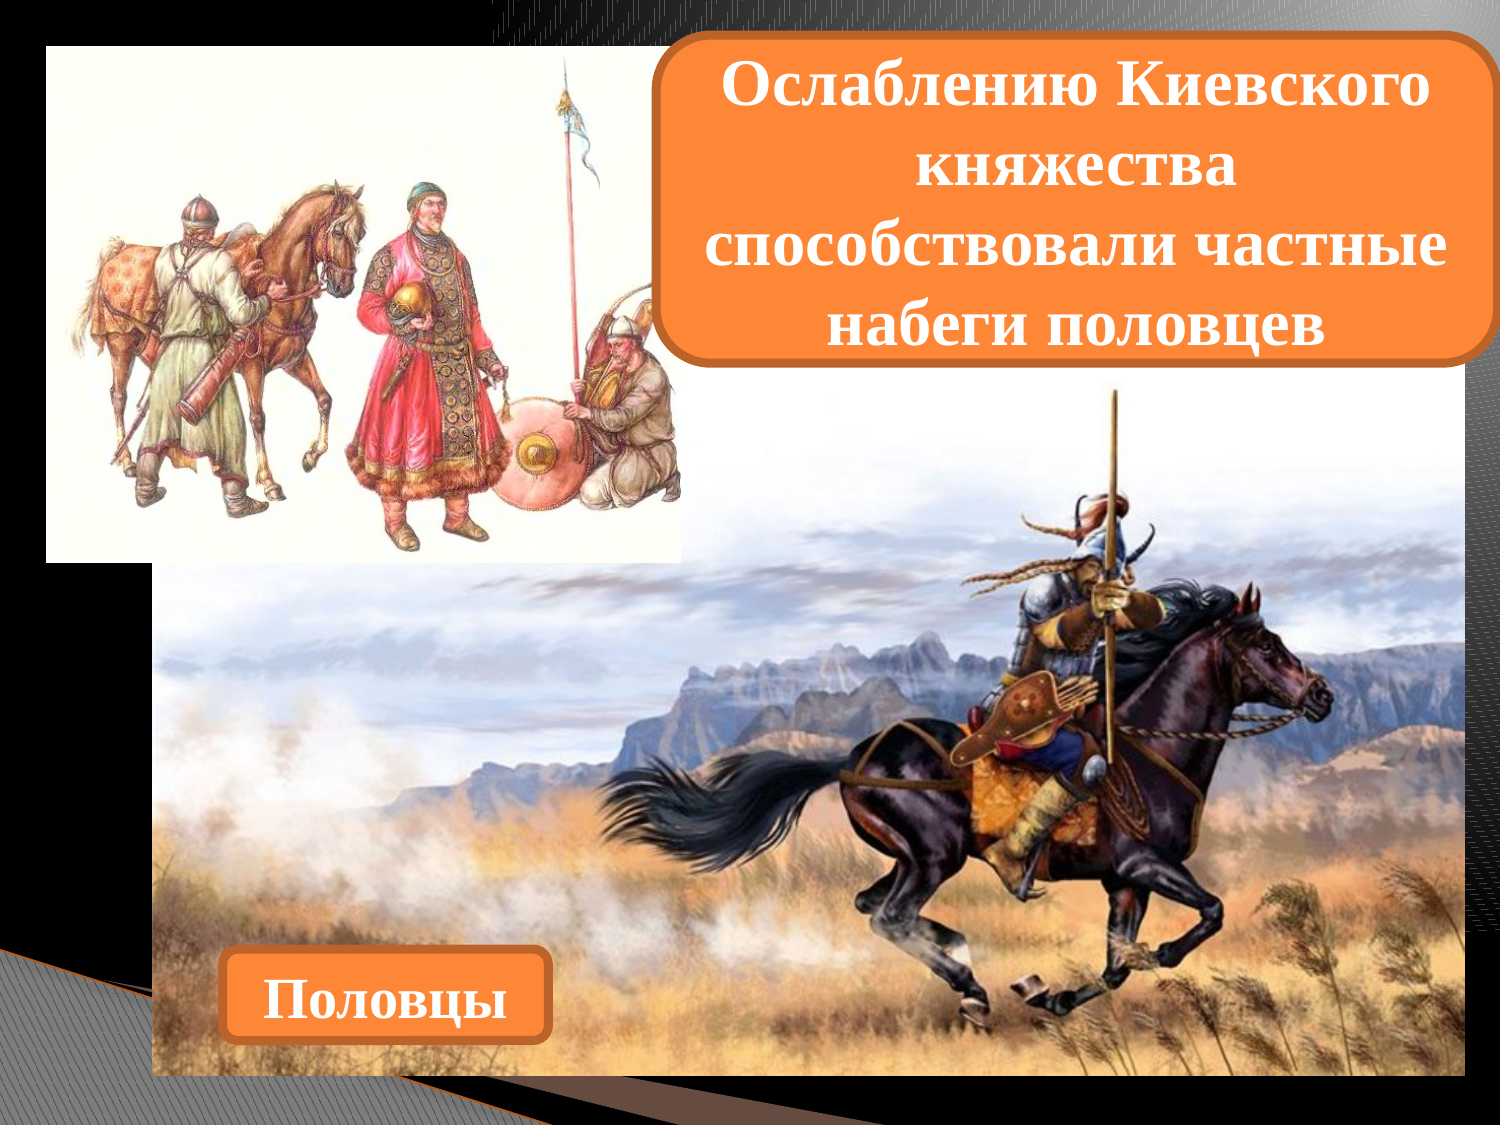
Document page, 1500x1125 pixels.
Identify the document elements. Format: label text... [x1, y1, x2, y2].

picture [0, 46, 1466, 1125]
text_box Ослаблению Киевского княжества способствовали частные набеги половцев [670, 30, 1500, 361]
